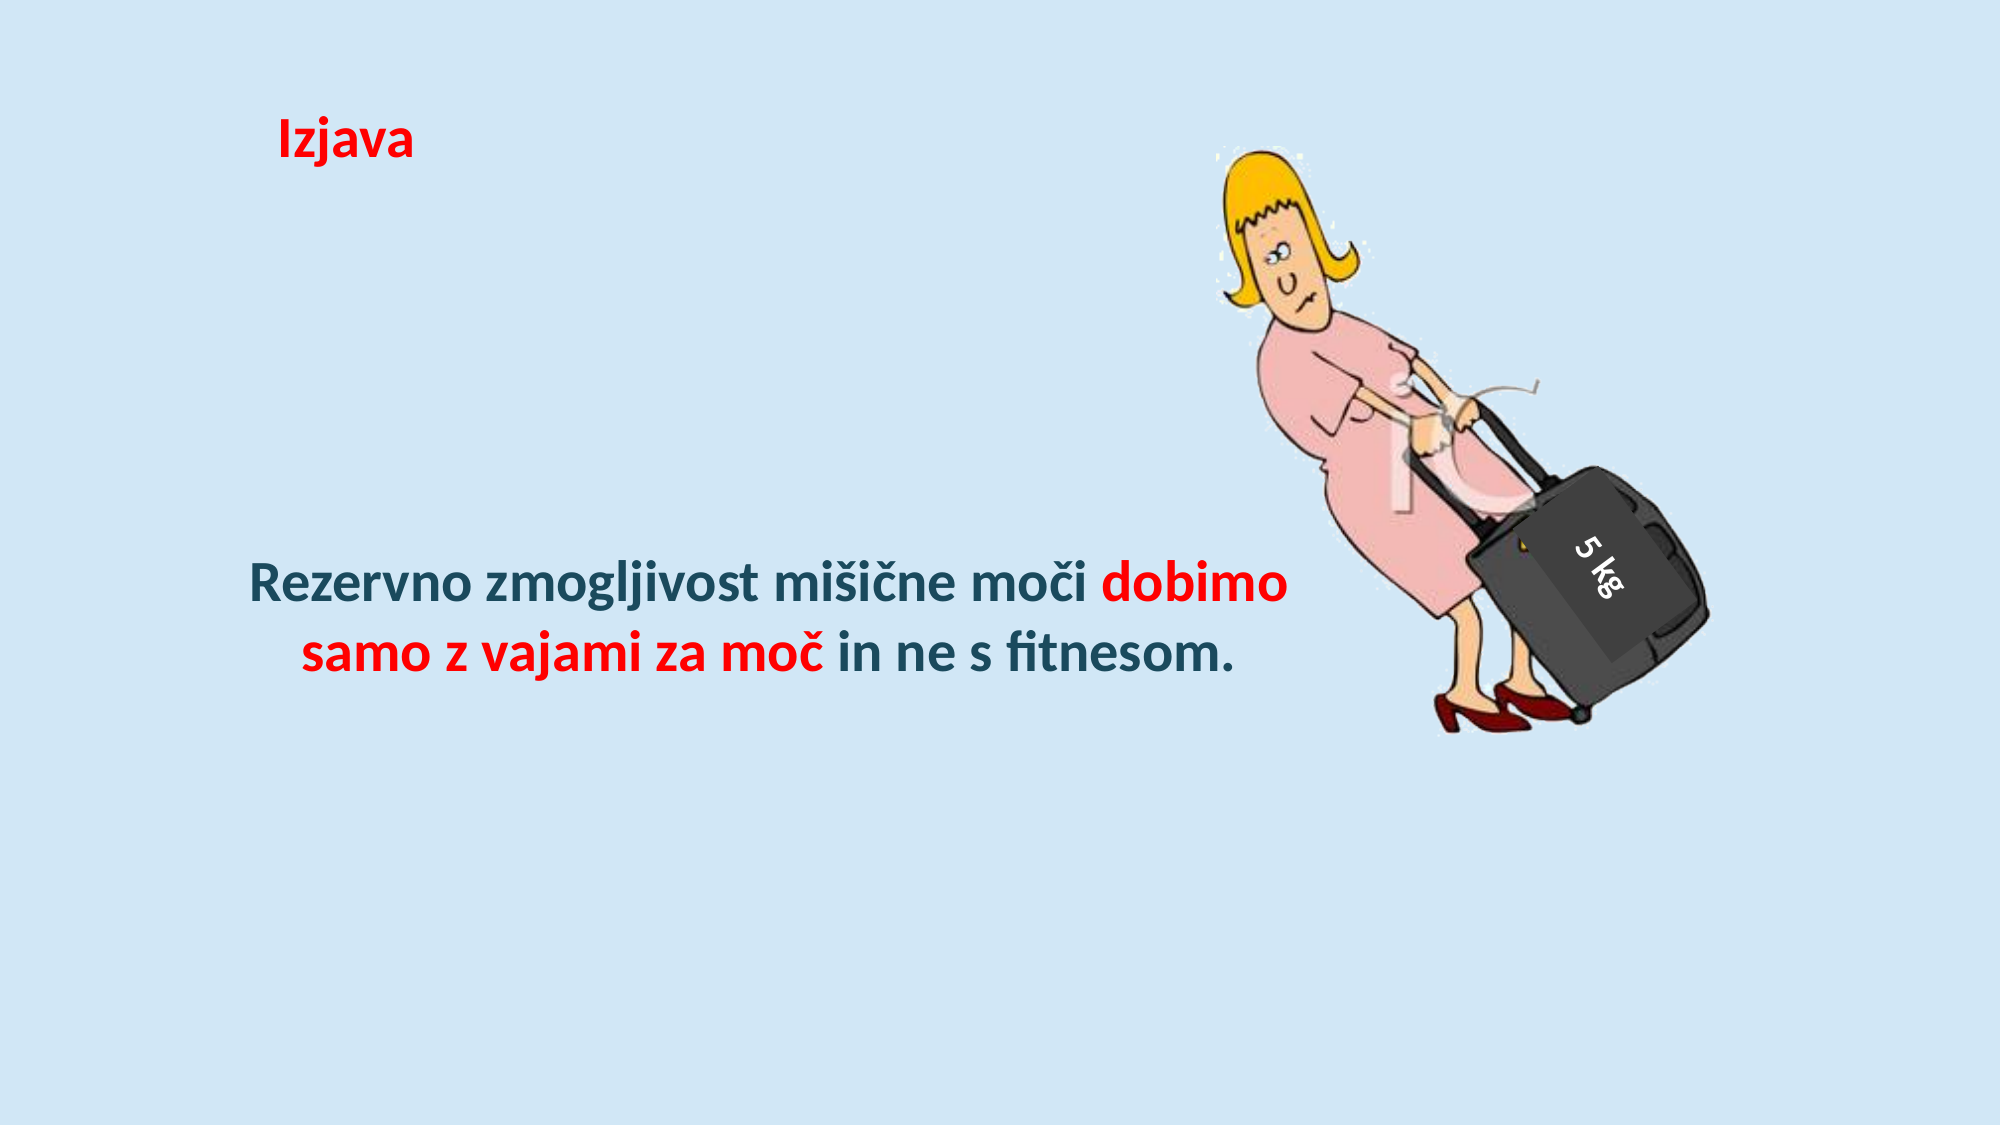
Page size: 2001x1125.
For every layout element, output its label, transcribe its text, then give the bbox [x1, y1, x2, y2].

text_box Rezervno zmogljivost mišične moči dobimo samo z vajami za moč in ne s fitnesom. [164, 443, 1373, 784]
text_box Izjava [103, 45, 590, 224]
picture [1216, 146, 1716, 741]
